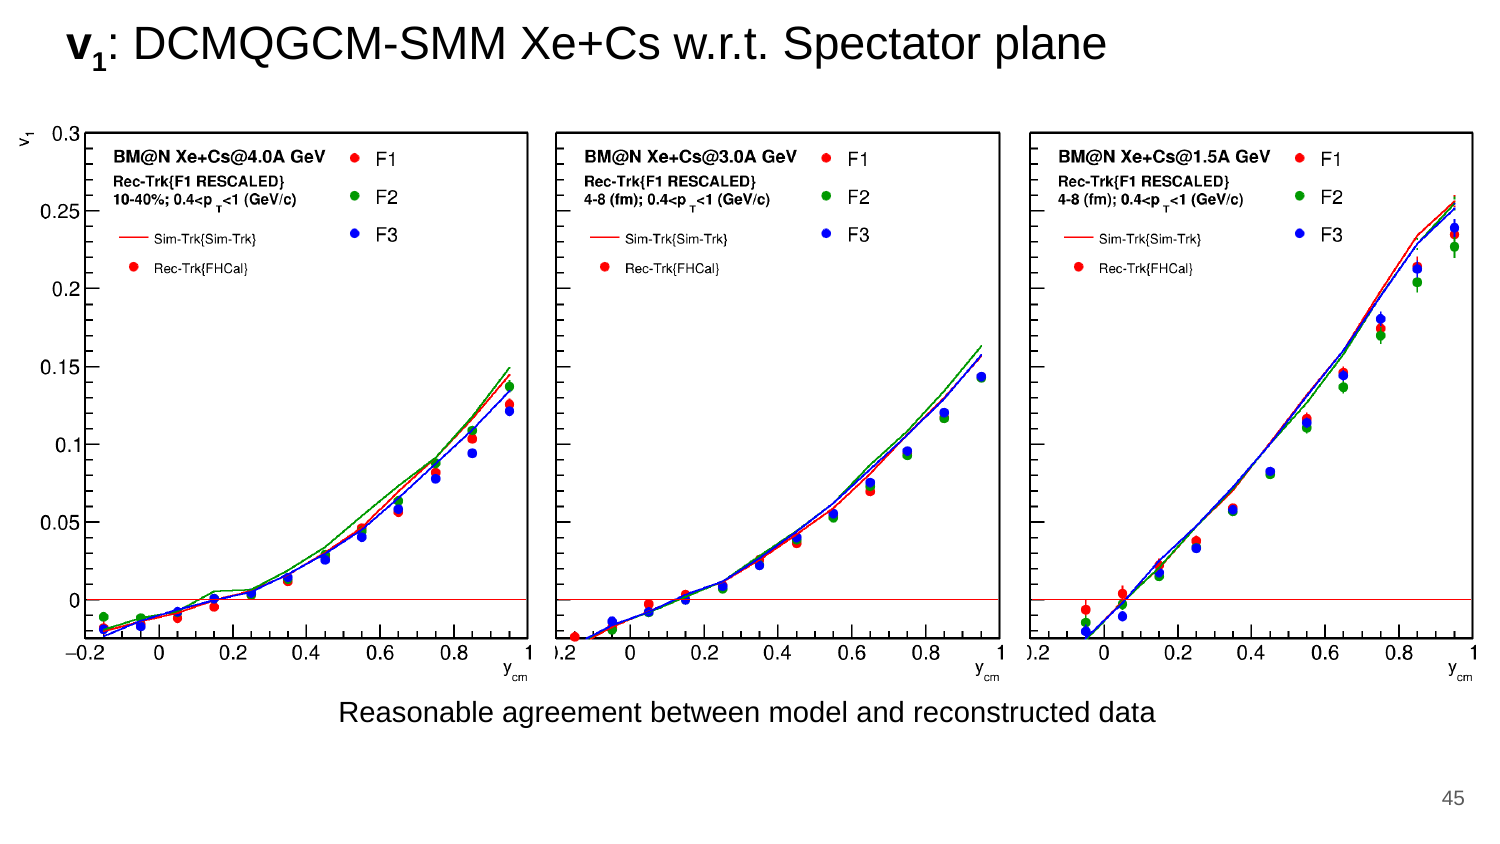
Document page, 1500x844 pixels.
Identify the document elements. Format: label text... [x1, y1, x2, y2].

picture [1, 103, 1500, 698]
slide_number ‹#› [1389, 764, 1480, 830]
text_box Reasonable agreement between model and reconstructed data [66, 706, 1429, 743]
title v1: DCMQGCM-SMM Xe+Cs w.r.t. Spectator plane [51, 0, 1449, 92]
